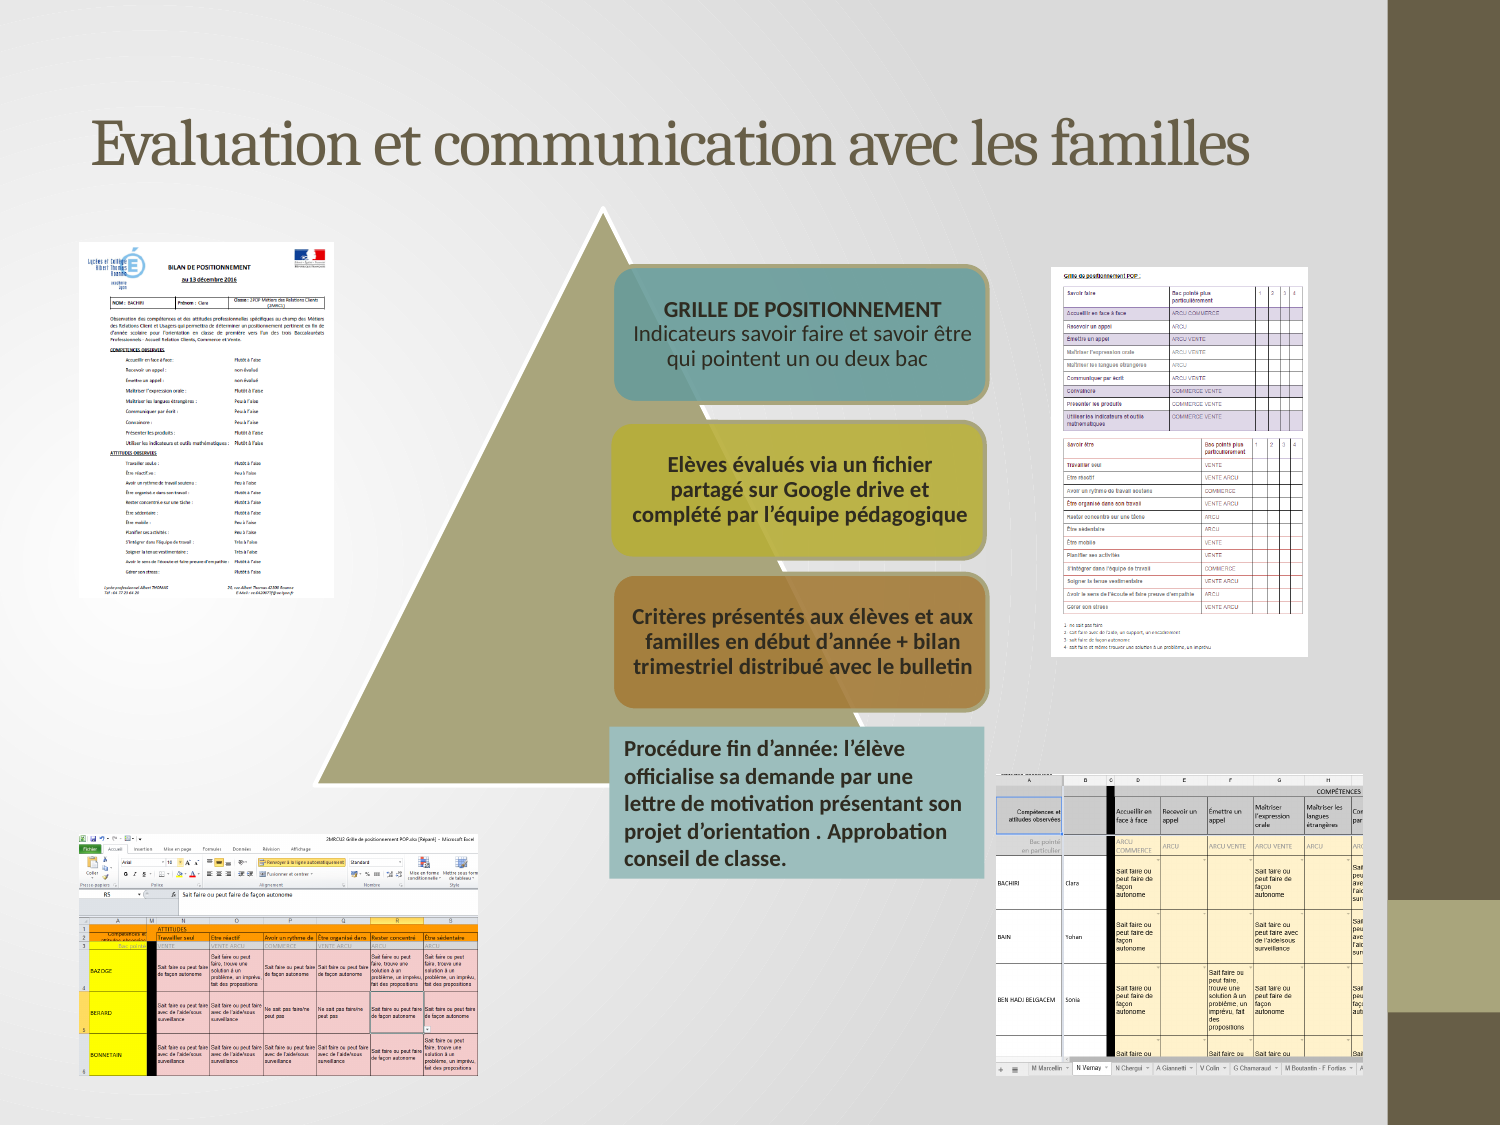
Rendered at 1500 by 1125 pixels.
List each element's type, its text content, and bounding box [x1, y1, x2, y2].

text_box Procédure fin d’année: l’élève officialise sa demande par une lettre de motivation présentant son projet d’orientation . Approbation conseil de classe. [609, 791, 985, 879]
title Evaluation et communication avec les familles [75, 45, 1325, 233]
picture [78, 833, 479, 1076]
picture [1082, 266, 1308, 658]
picture [78, 242, 229, 599]
picture [995, 773, 1363, 1076]
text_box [229, 207, 1082, 786]
